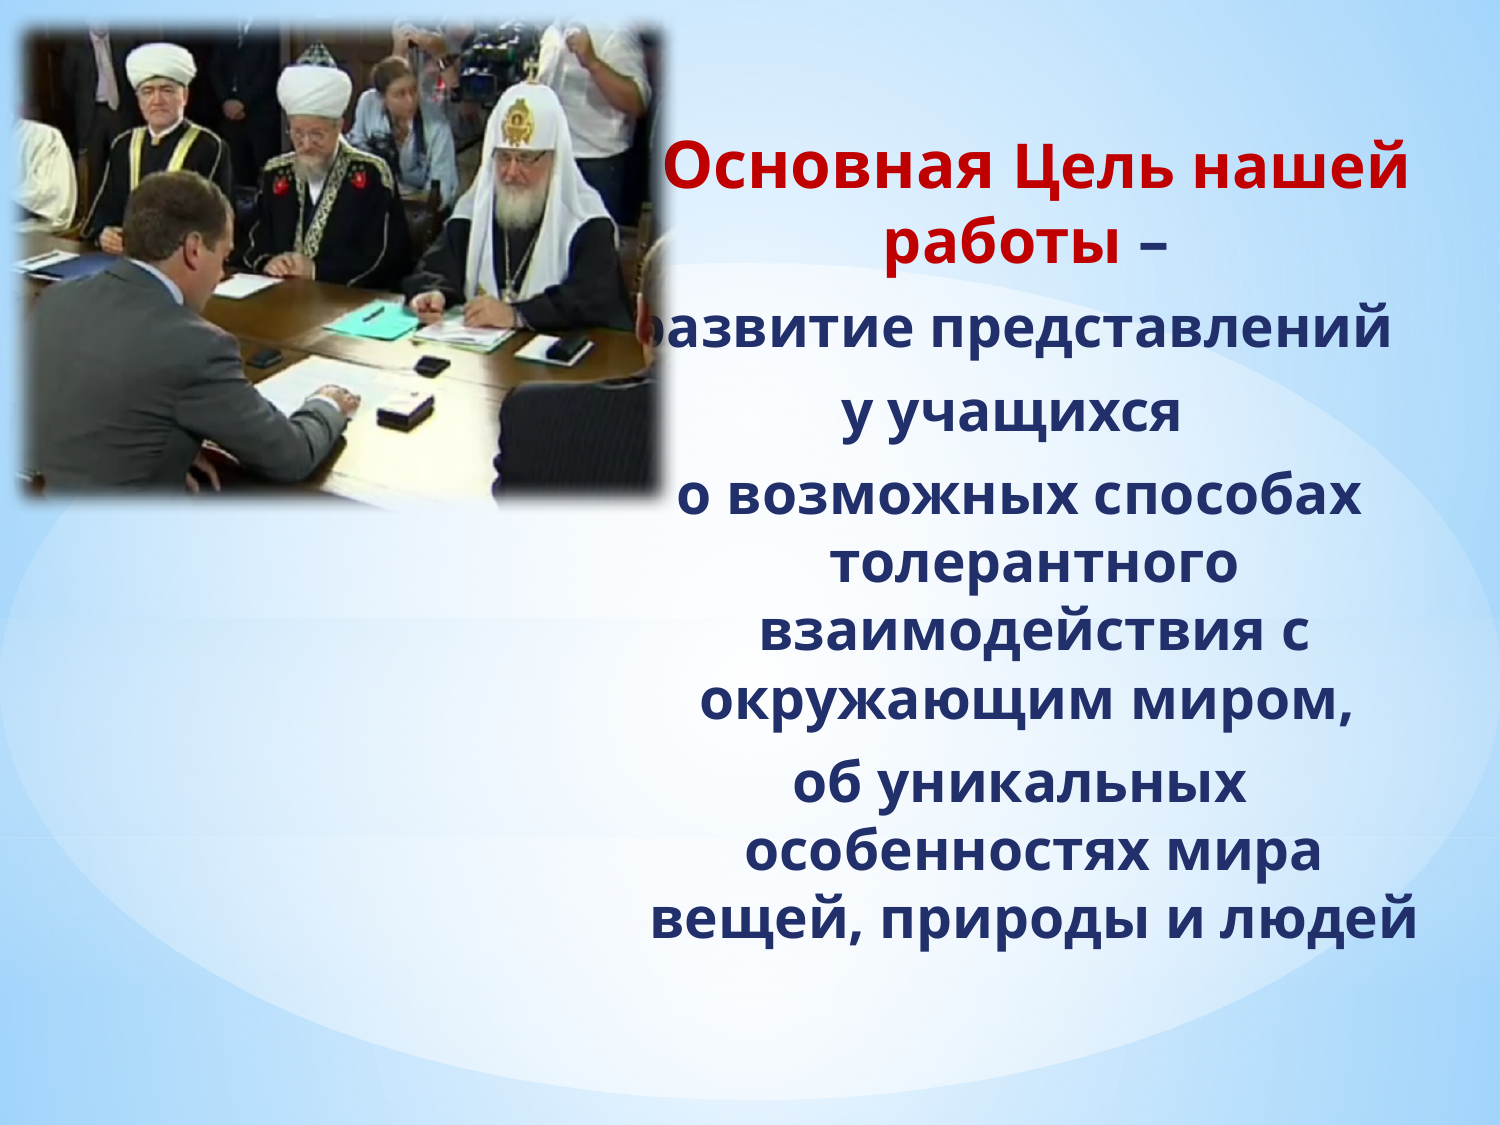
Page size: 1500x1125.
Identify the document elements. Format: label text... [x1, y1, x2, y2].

list Основная Цель нашей работы – развитие представлений у учащихся о возможных способах толерантного взаимодействия с окружающим миром, об уникальных особенностях мира вещей, природы и людей [596, 54, 1436, 977]
picture [5, 11, 680, 515]
